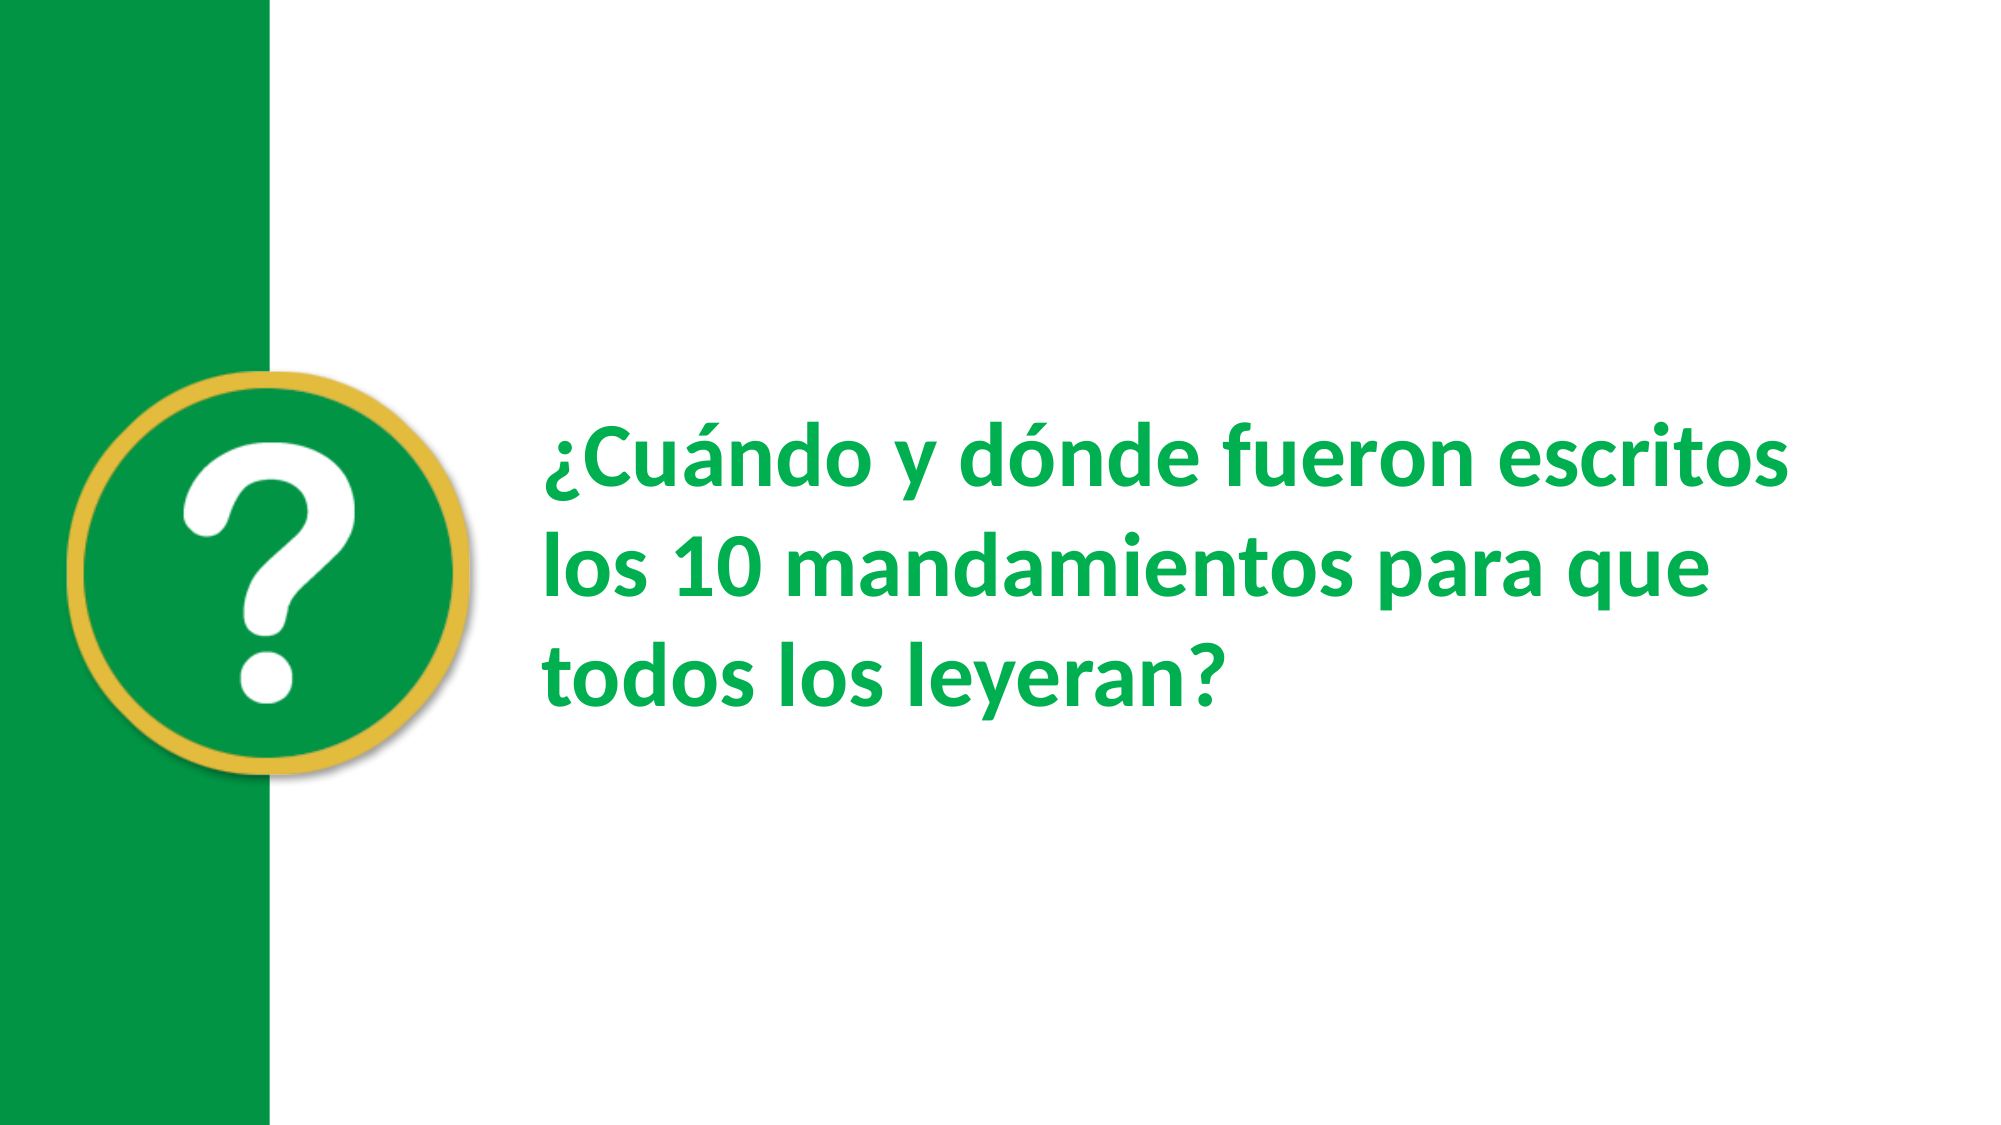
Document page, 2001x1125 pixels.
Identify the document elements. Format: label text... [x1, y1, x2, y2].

text_box ¿Cuándo y dónde fueron escritos los 10 mandamientos para que todos los leyeran? [532, 387, 1830, 733]
text_box [0, 0, 270, 1125]
picture [12, 297, 527, 826]
